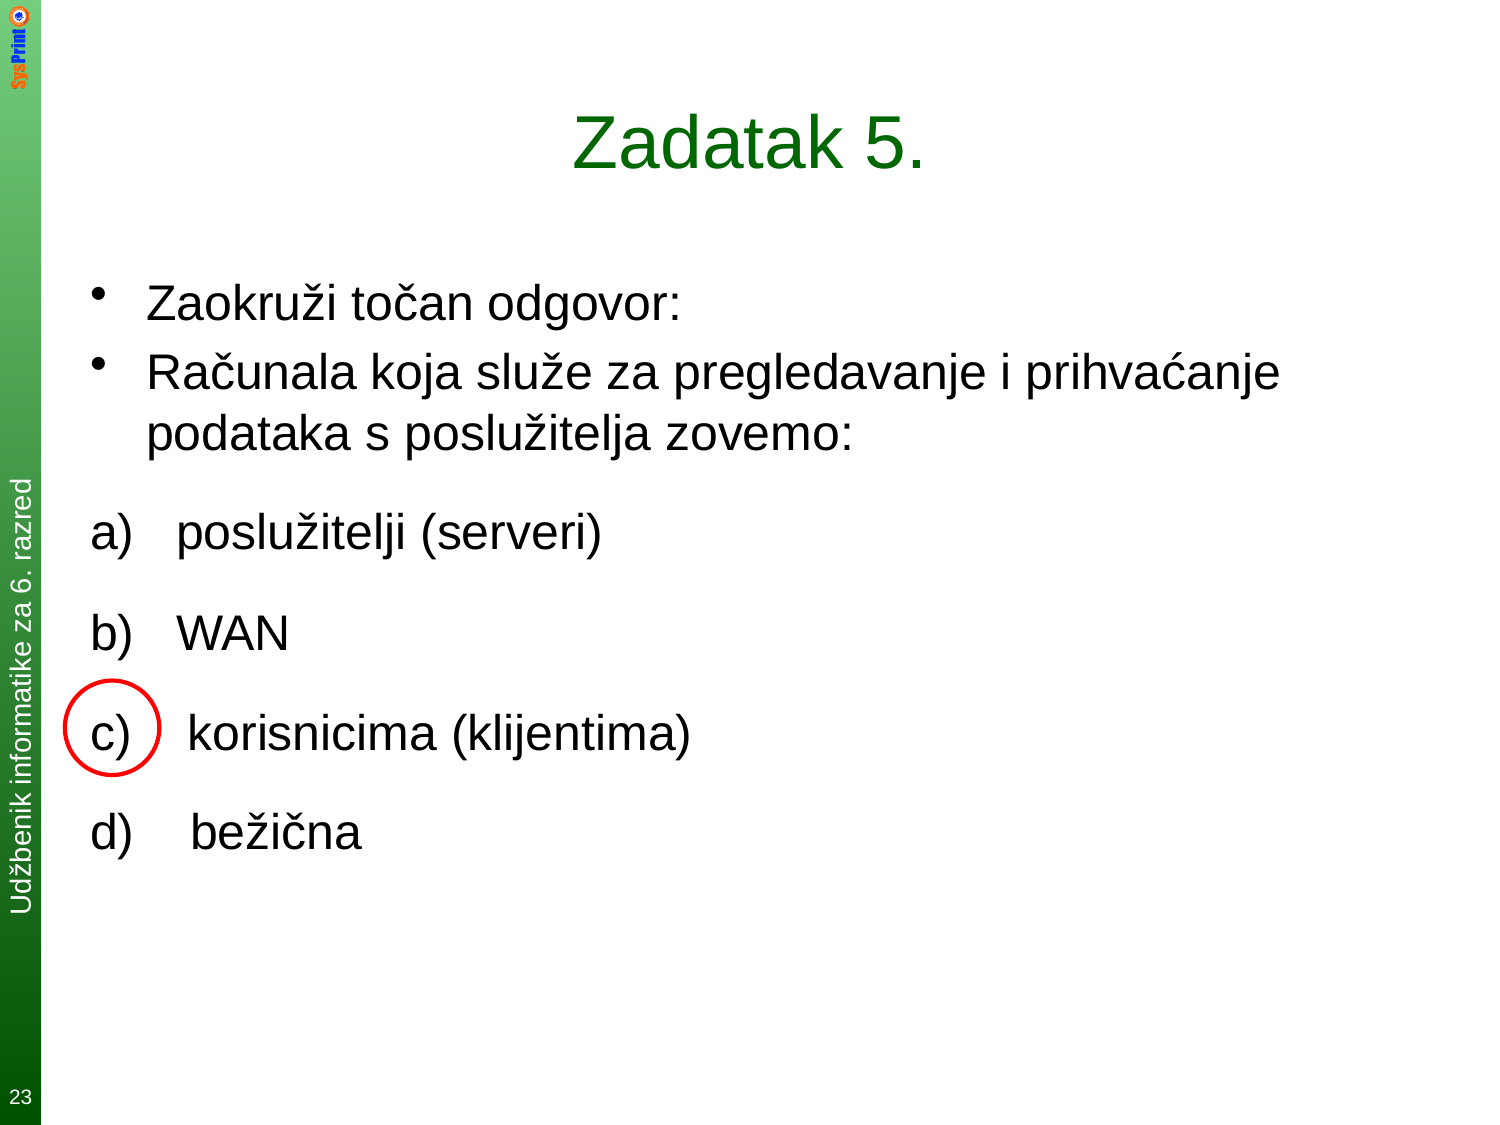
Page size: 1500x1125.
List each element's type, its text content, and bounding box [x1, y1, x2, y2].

title Zadatak 5. [74, 44, 1426, 233]
list Zaokruži točan odgovor: Računala koja služe za pregledavanje i prihvaćanje podataka s poslužitelja zovemo: a) poslužitelji (serveri) b) WAN c) korisnicima (klijentima) d) bežična [74, 262, 1426, 1006]
picture [8, 5, 30, 89]
text_box [62, 678, 162, 778]
